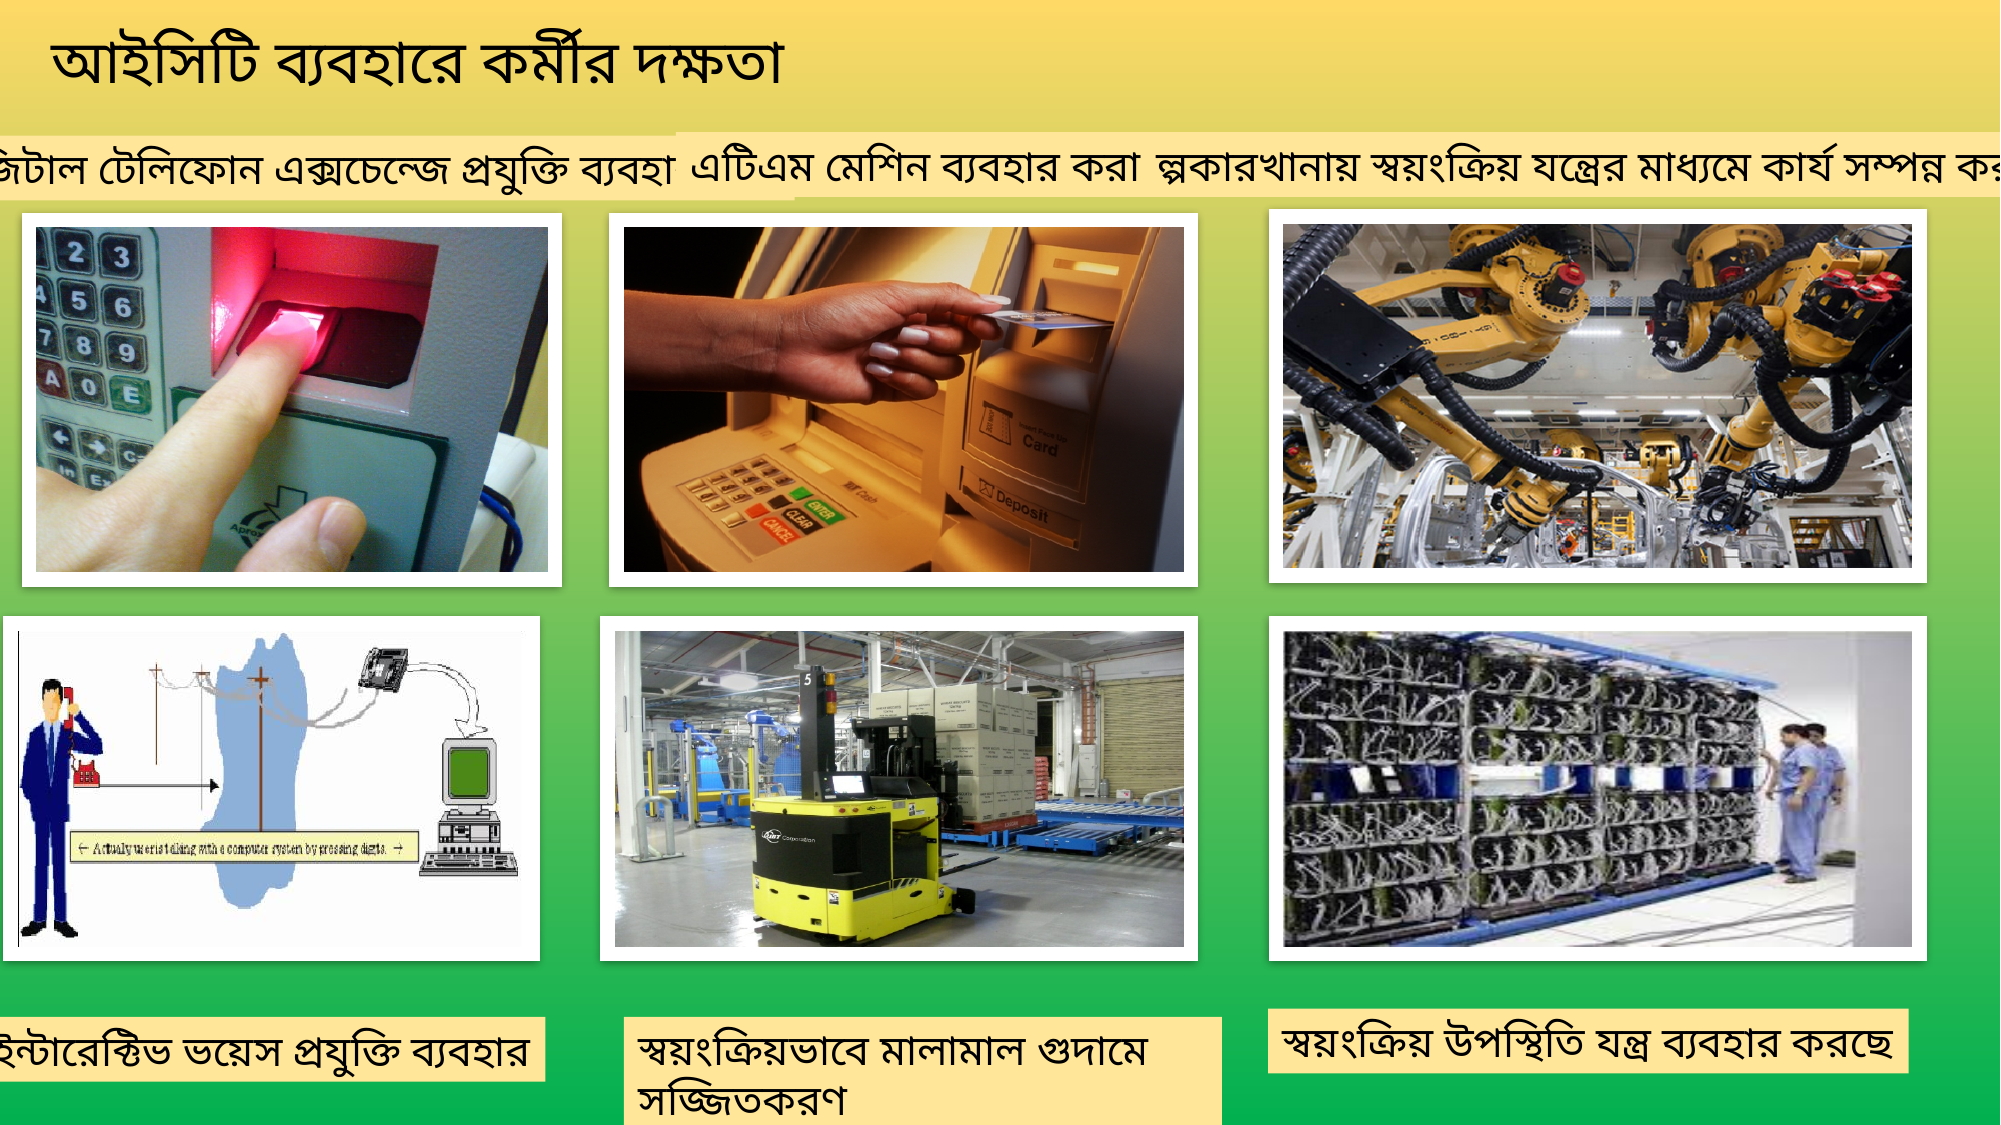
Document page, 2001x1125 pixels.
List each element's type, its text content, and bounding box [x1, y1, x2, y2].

picture [624, 227, 1184, 572]
text_box এটিএম মেশিন ব্যবহার করা [675, 132, 1156, 197]
picture [1282, 223, 1912, 569]
text_box শিল্পকারখানায় স্বয়ংক্রিয় যন্ত্রের মাধ্যমে কার্য সম্পন্ন করছে [1156, 132, 2000, 197]
text_box স্বয়ংক্রিয়ভাবে মালামাল গুদামে সজ্জিতকরণ [623, 1016, 1222, 1125]
title আইসিটি ব্যবহারে কর্মীর দক্ষতা [36, 9, 870, 120]
picture [17, 630, 526, 947]
text_box স্বয়ংক্রিয় উপস্থিতি যন্ত্র ব্যবহার করছে [1268, 1008, 1909, 1074]
text_box ডিজিটাল টেলিফোন এক্সচেন্জে প্রযুক্তি ব্যবহারকারী [0, 135, 795, 201]
picture [1282, 630, 1912, 947]
picture [36, 227, 548, 572]
text_box ইন্টারেক্টিভ ভয়েস প্রযুক্তি ব্যবহার [0, 1016, 546, 1082]
picture [614, 630, 1184, 947]
